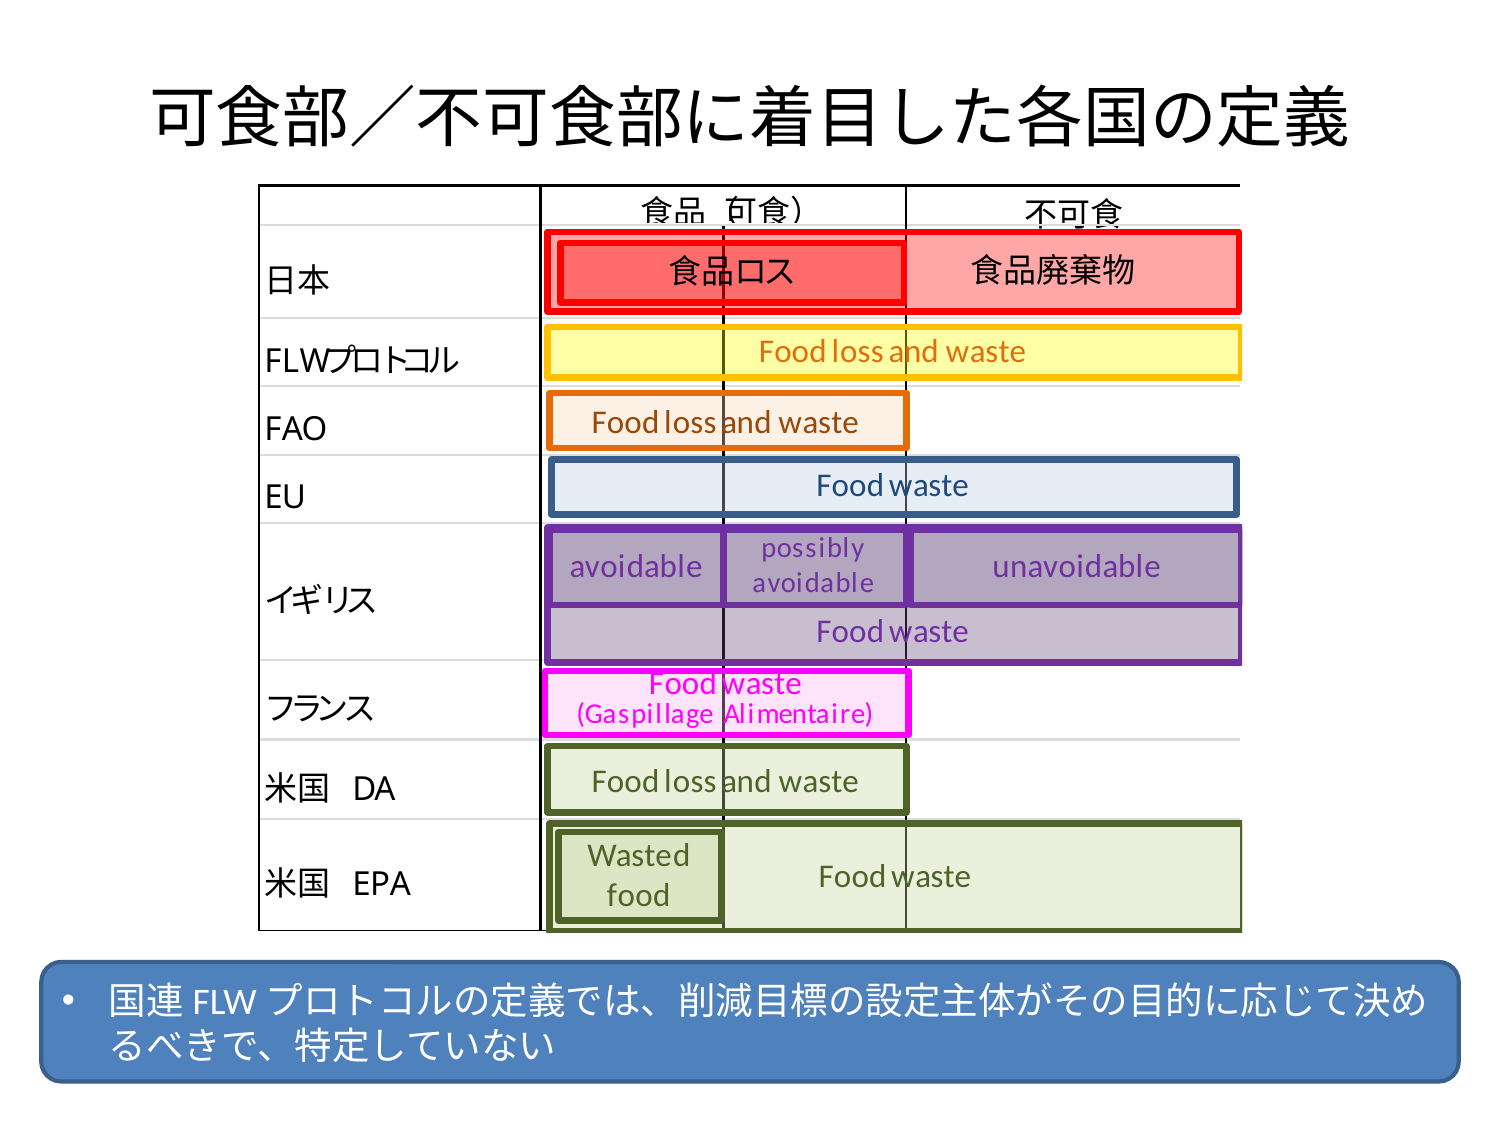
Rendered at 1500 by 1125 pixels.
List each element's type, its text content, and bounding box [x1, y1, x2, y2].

title 可食部／不可食部に着目した各国の定義 [75, 45, 1425, 185]
text_box 国連FLWプロトコルの定義では、削減目標の設定主体がその目的に応じて決めるべきで、特定していない [39, 959, 1461, 1084]
picture [257, 184, 1243, 933]
